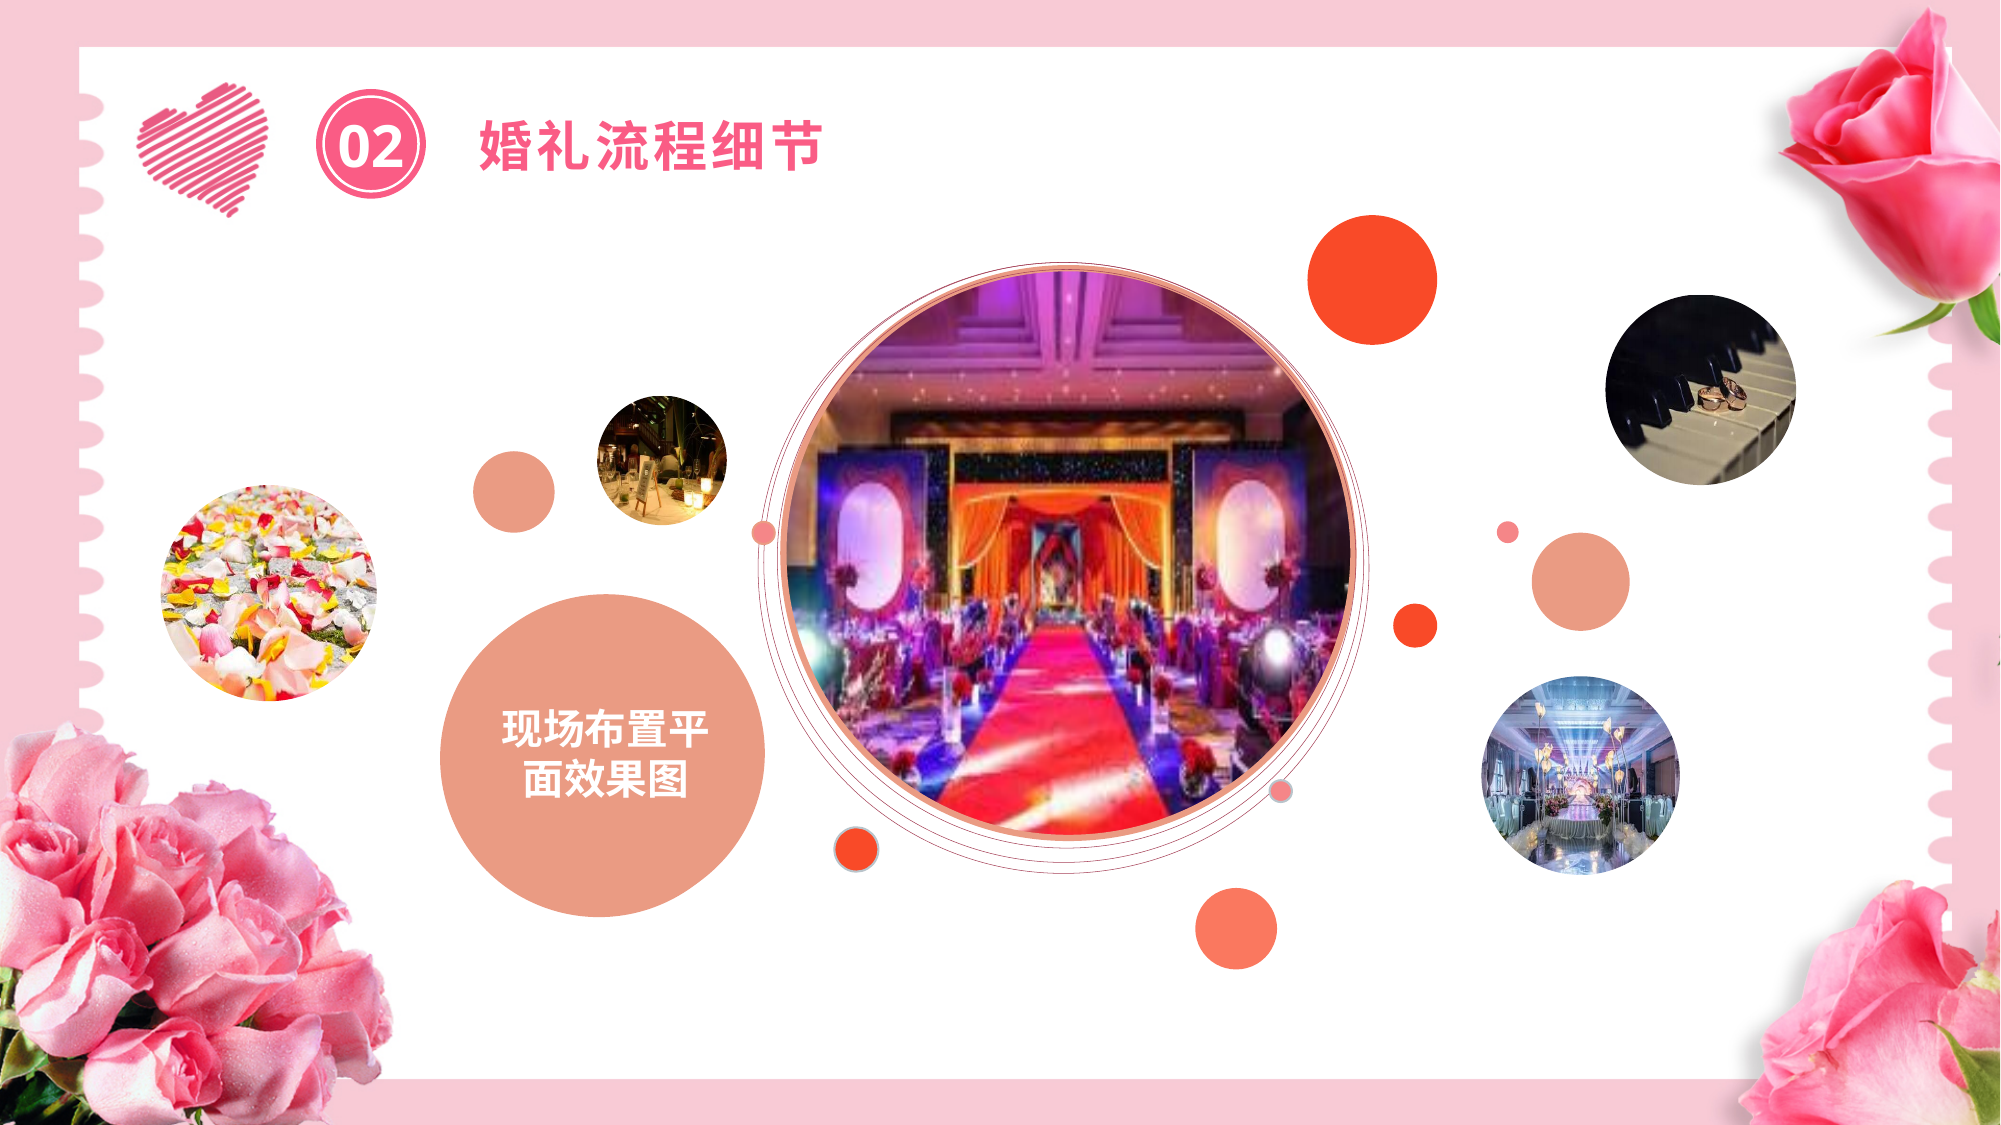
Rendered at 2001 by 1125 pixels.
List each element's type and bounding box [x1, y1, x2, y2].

text_box [1268, 779, 1293, 804]
text_box [472, 450, 556, 534]
picture [0, 0, 2001, 1125]
text_box [1604, 293, 1798, 487]
text_box [757, 544, 764, 594]
text_box [596, 394, 728, 527]
text_box [1392, 602, 1439, 649]
text_box [315, 88, 859, 199]
text_box [1495, 520, 1520, 545]
text_box [760, 297, 919, 521]
text_box [833, 826, 880, 873]
text_box [440, 594, 765, 918]
text_box [765, 306, 1371, 875]
text_box [159, 484, 378, 703]
text_box [1306, 214, 1439, 346]
text_box [1480, 675, 1681, 876]
text_box [751, 520, 776, 546]
text_box [1531, 532, 1630, 631]
text_box [1194, 886, 1279, 971]
text_box [762, 261, 1365, 864]
